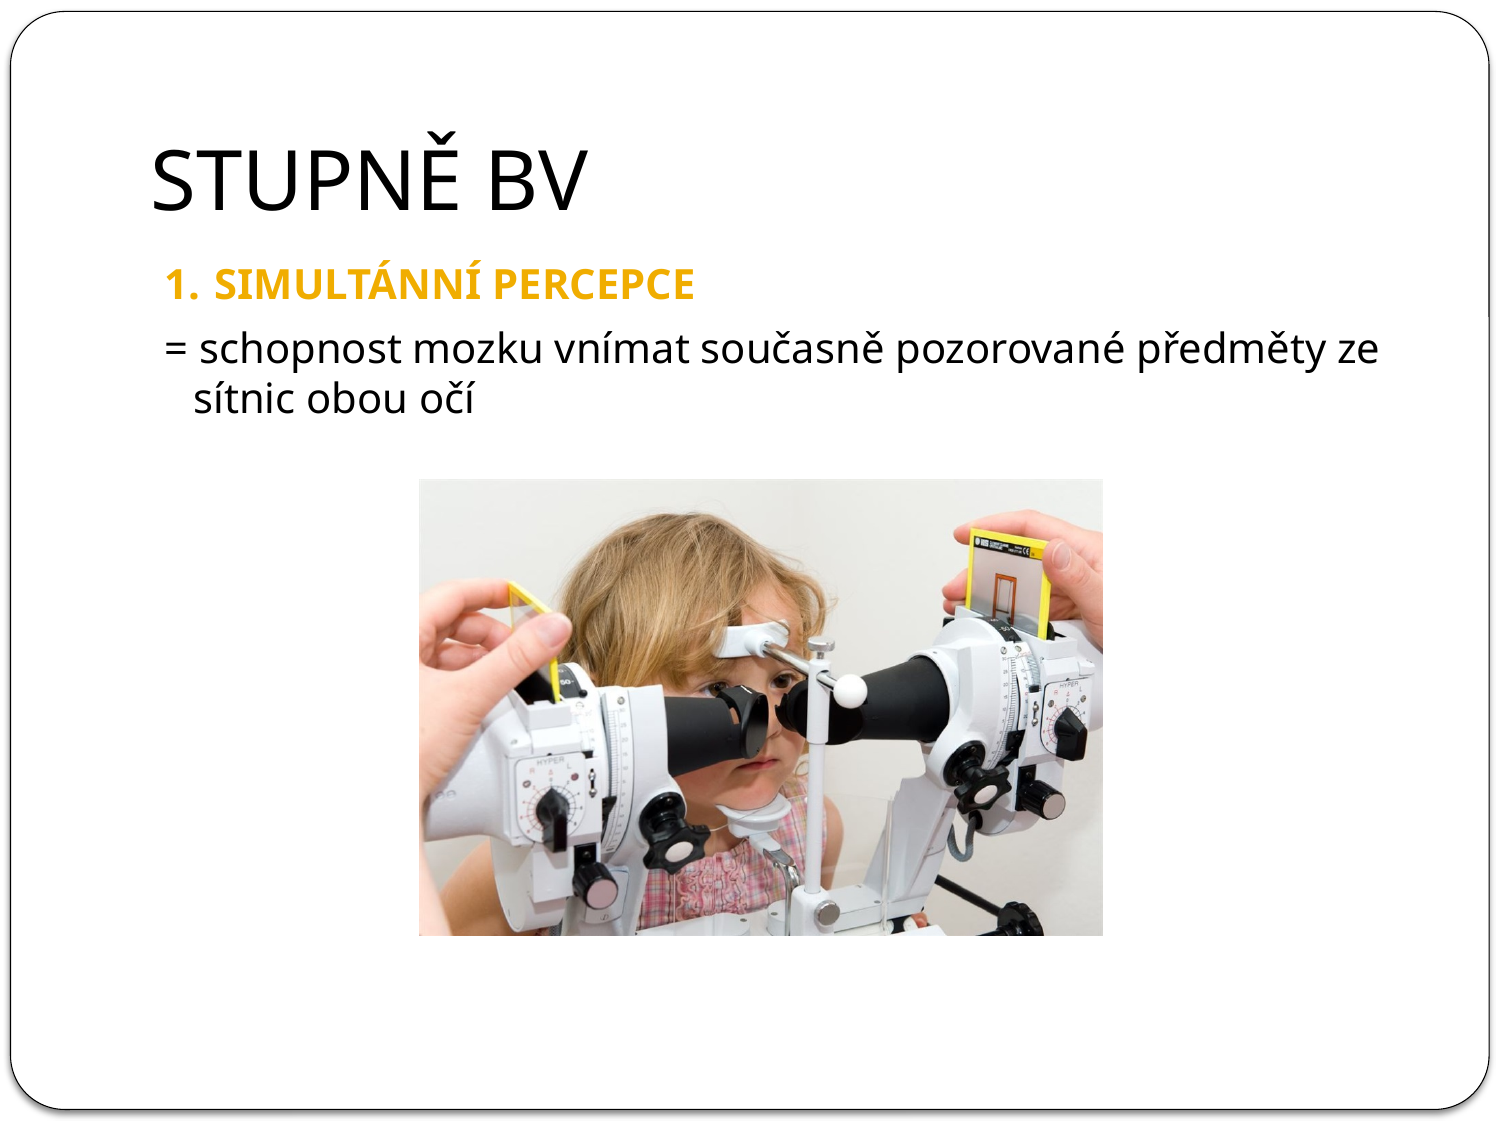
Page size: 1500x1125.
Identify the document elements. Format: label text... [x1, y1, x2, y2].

picture [418, 479, 1104, 936]
list 1. SIMULTÁNNÍ PERCEPCE = schopnost mozku vnímat současně pozorované předměty ze sítnic obou očí [150, 237, 1425, 988]
title STUPNĚ BV [135, 54, 1411, 243]
